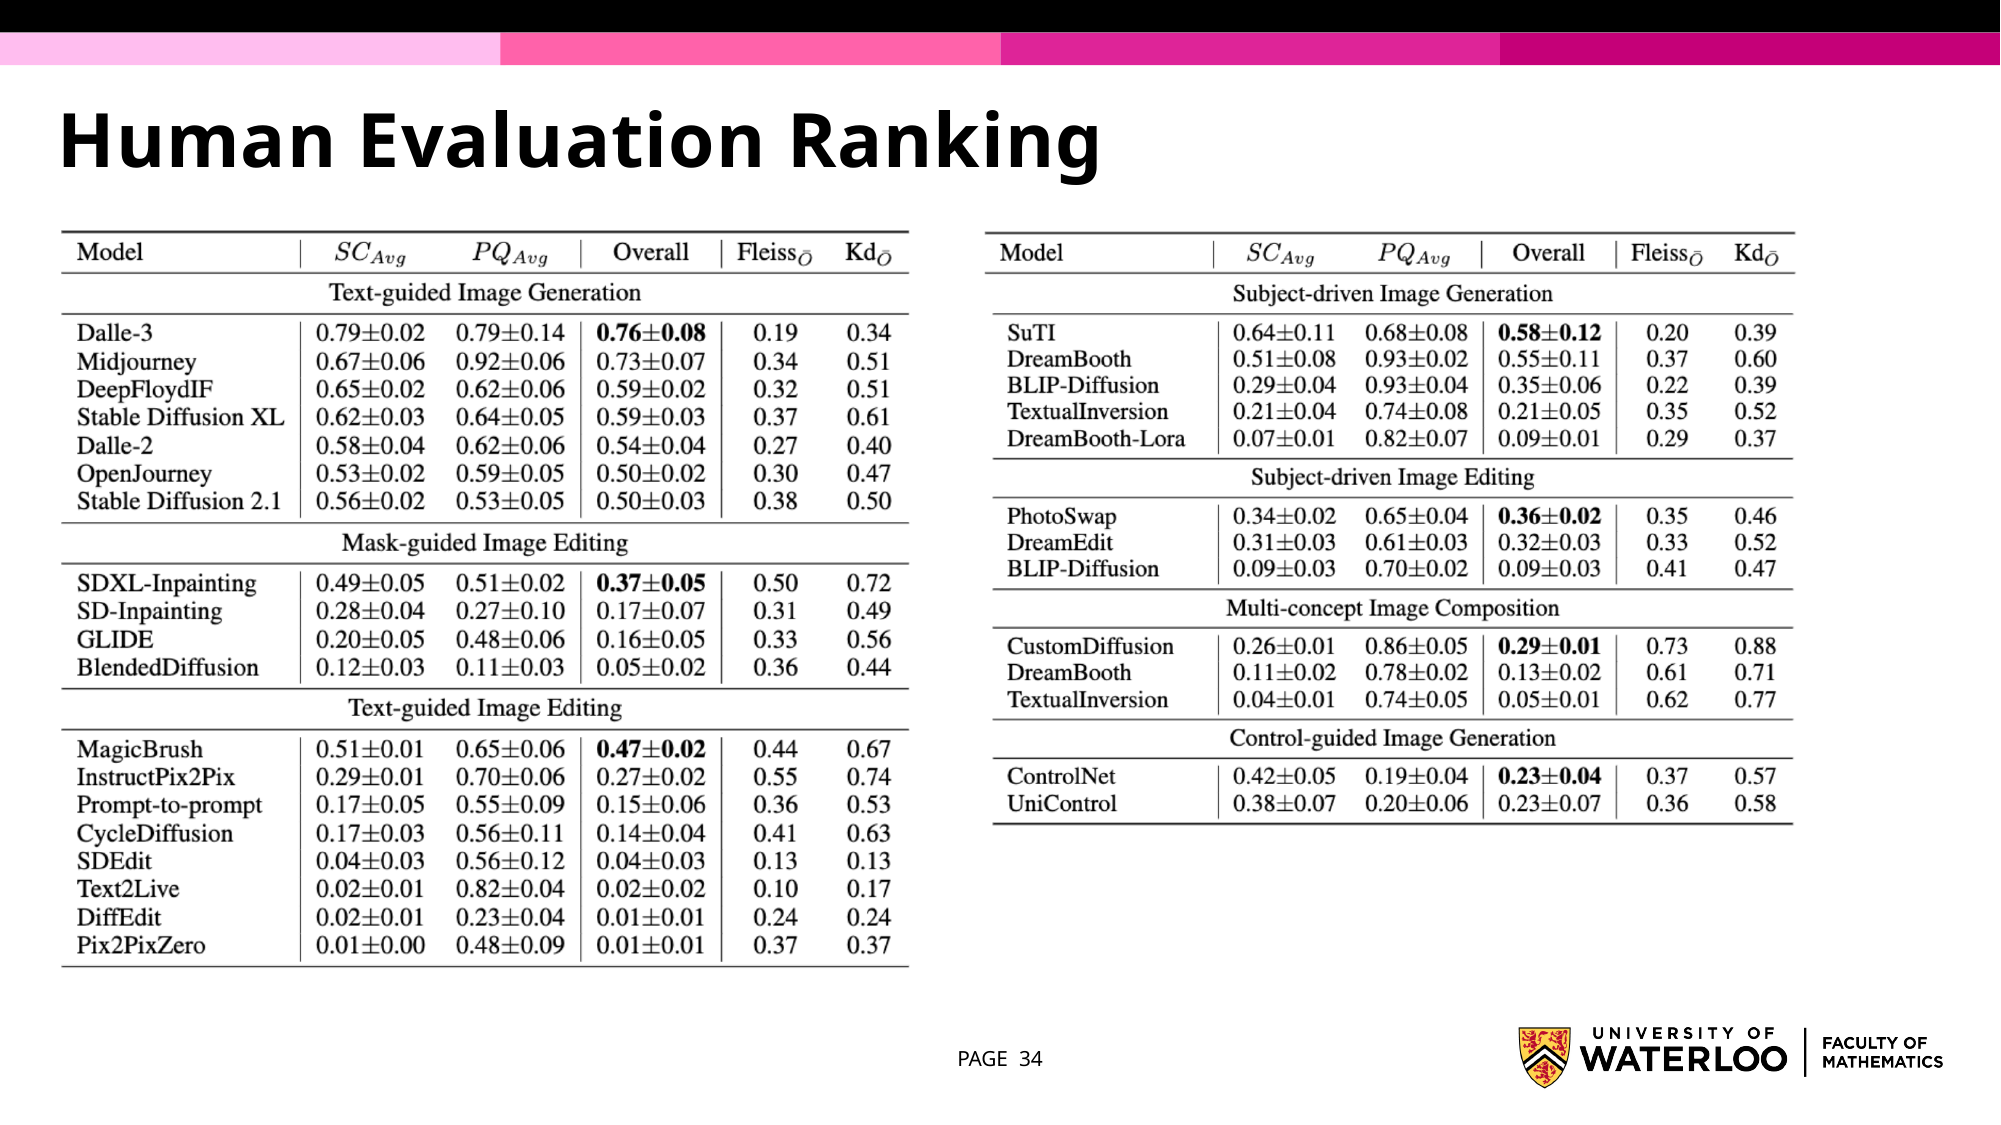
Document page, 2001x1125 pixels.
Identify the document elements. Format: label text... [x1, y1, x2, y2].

picture [1461, 983, 2000, 1125]
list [56, 218, 917, 973]
slide_number PAGE 34 [916, 1039, 1084, 1081]
title Human Evaluation Ranking [42, 71, 1941, 219]
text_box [977, 224, 1806, 833]
